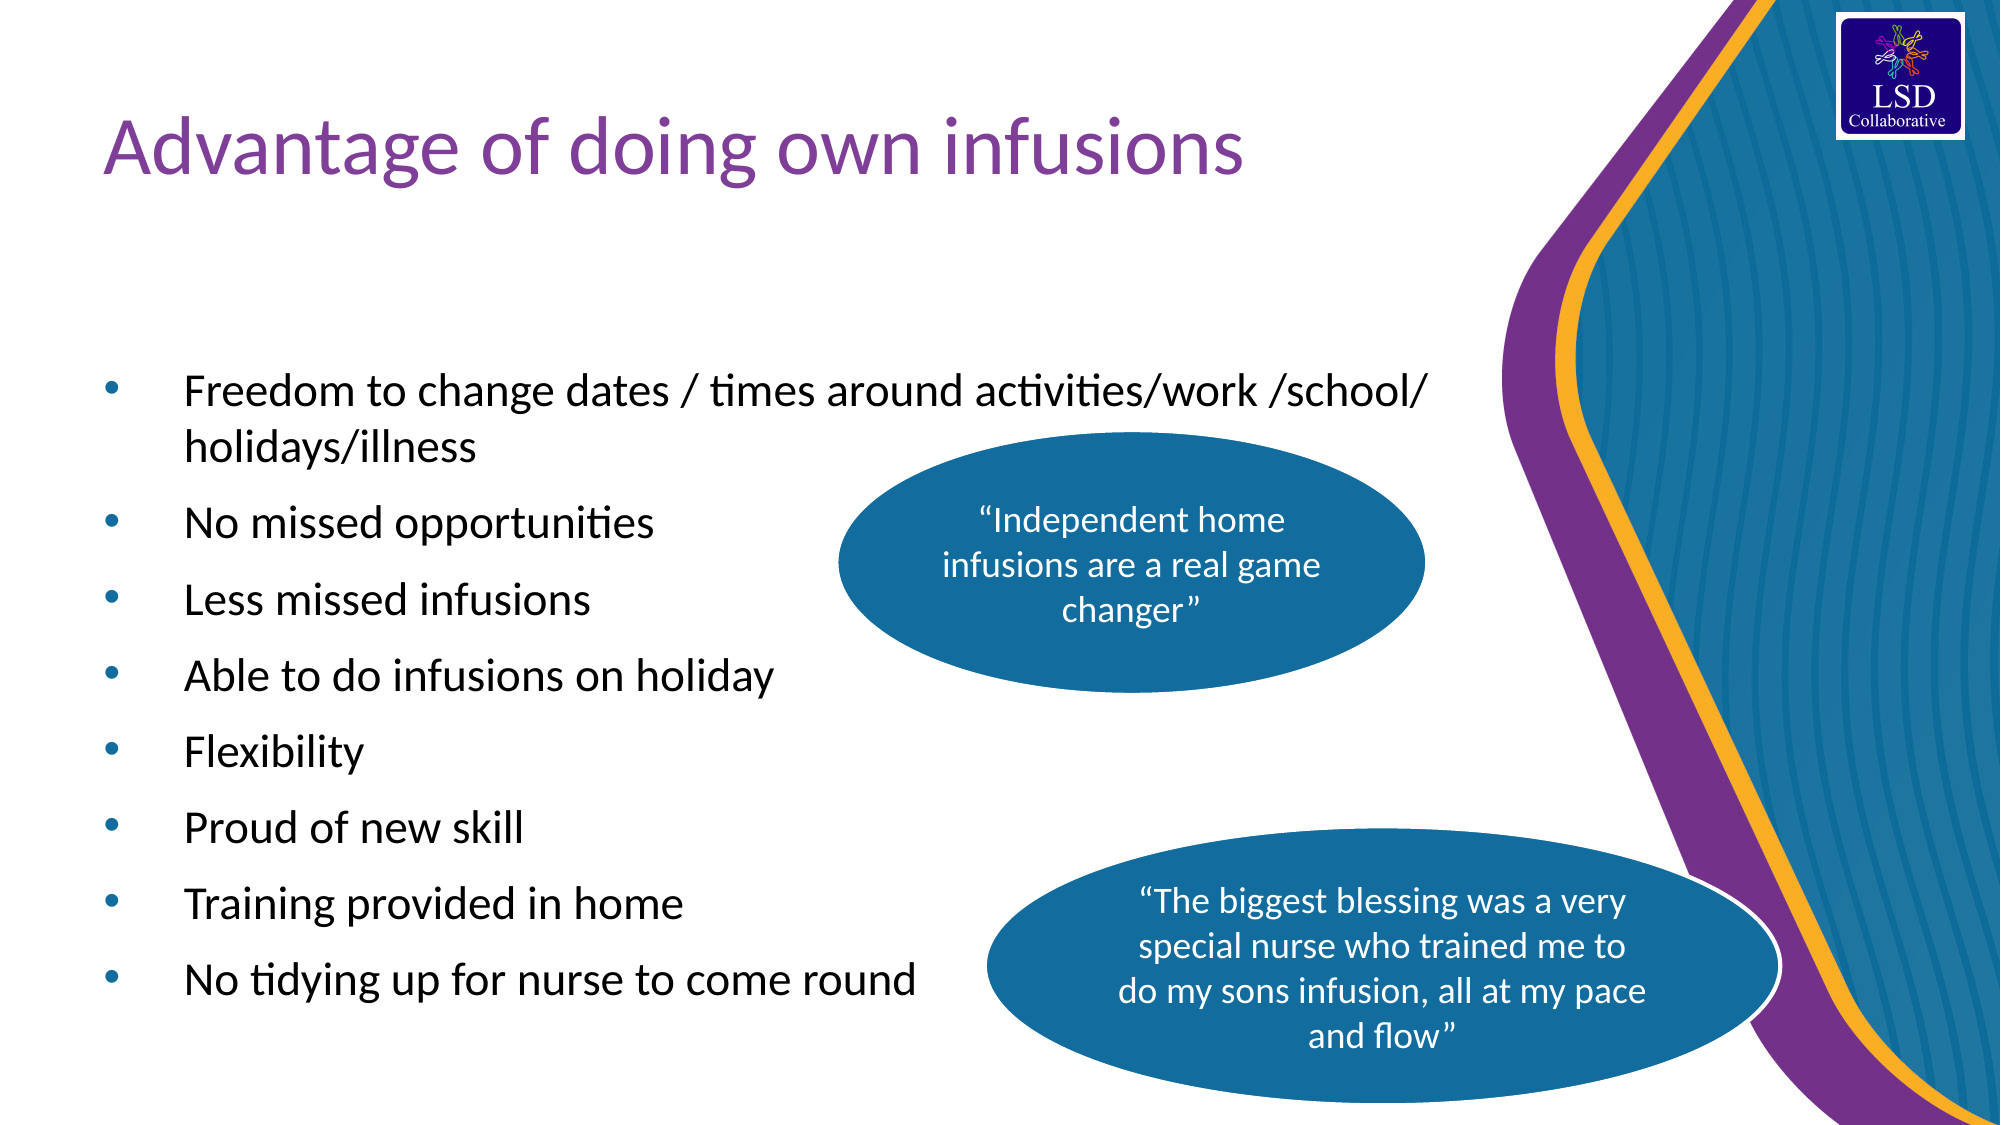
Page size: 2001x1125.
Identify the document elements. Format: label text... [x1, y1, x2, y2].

picture [0, 0, 2000, 1125]
text_box “Independent home infusions are a real game changer” [834, 428, 1430, 697]
text_box “The biggest blessing was a very special nurse who trained me to do my sons infusion, all at my pace and flow” [982, 824, 1783, 1108]
list Freedom to change dates / times around activities/work /school/ holidays/illness No missed opportunities Less missed infusions Able to do infusions on holiday Flexibility Proud of new skill Training provided in home No tidying up for nurse to come round [88, 351, 1470, 1019]
title Advantage of doing own infusions [88, 139, 1470, 299]
